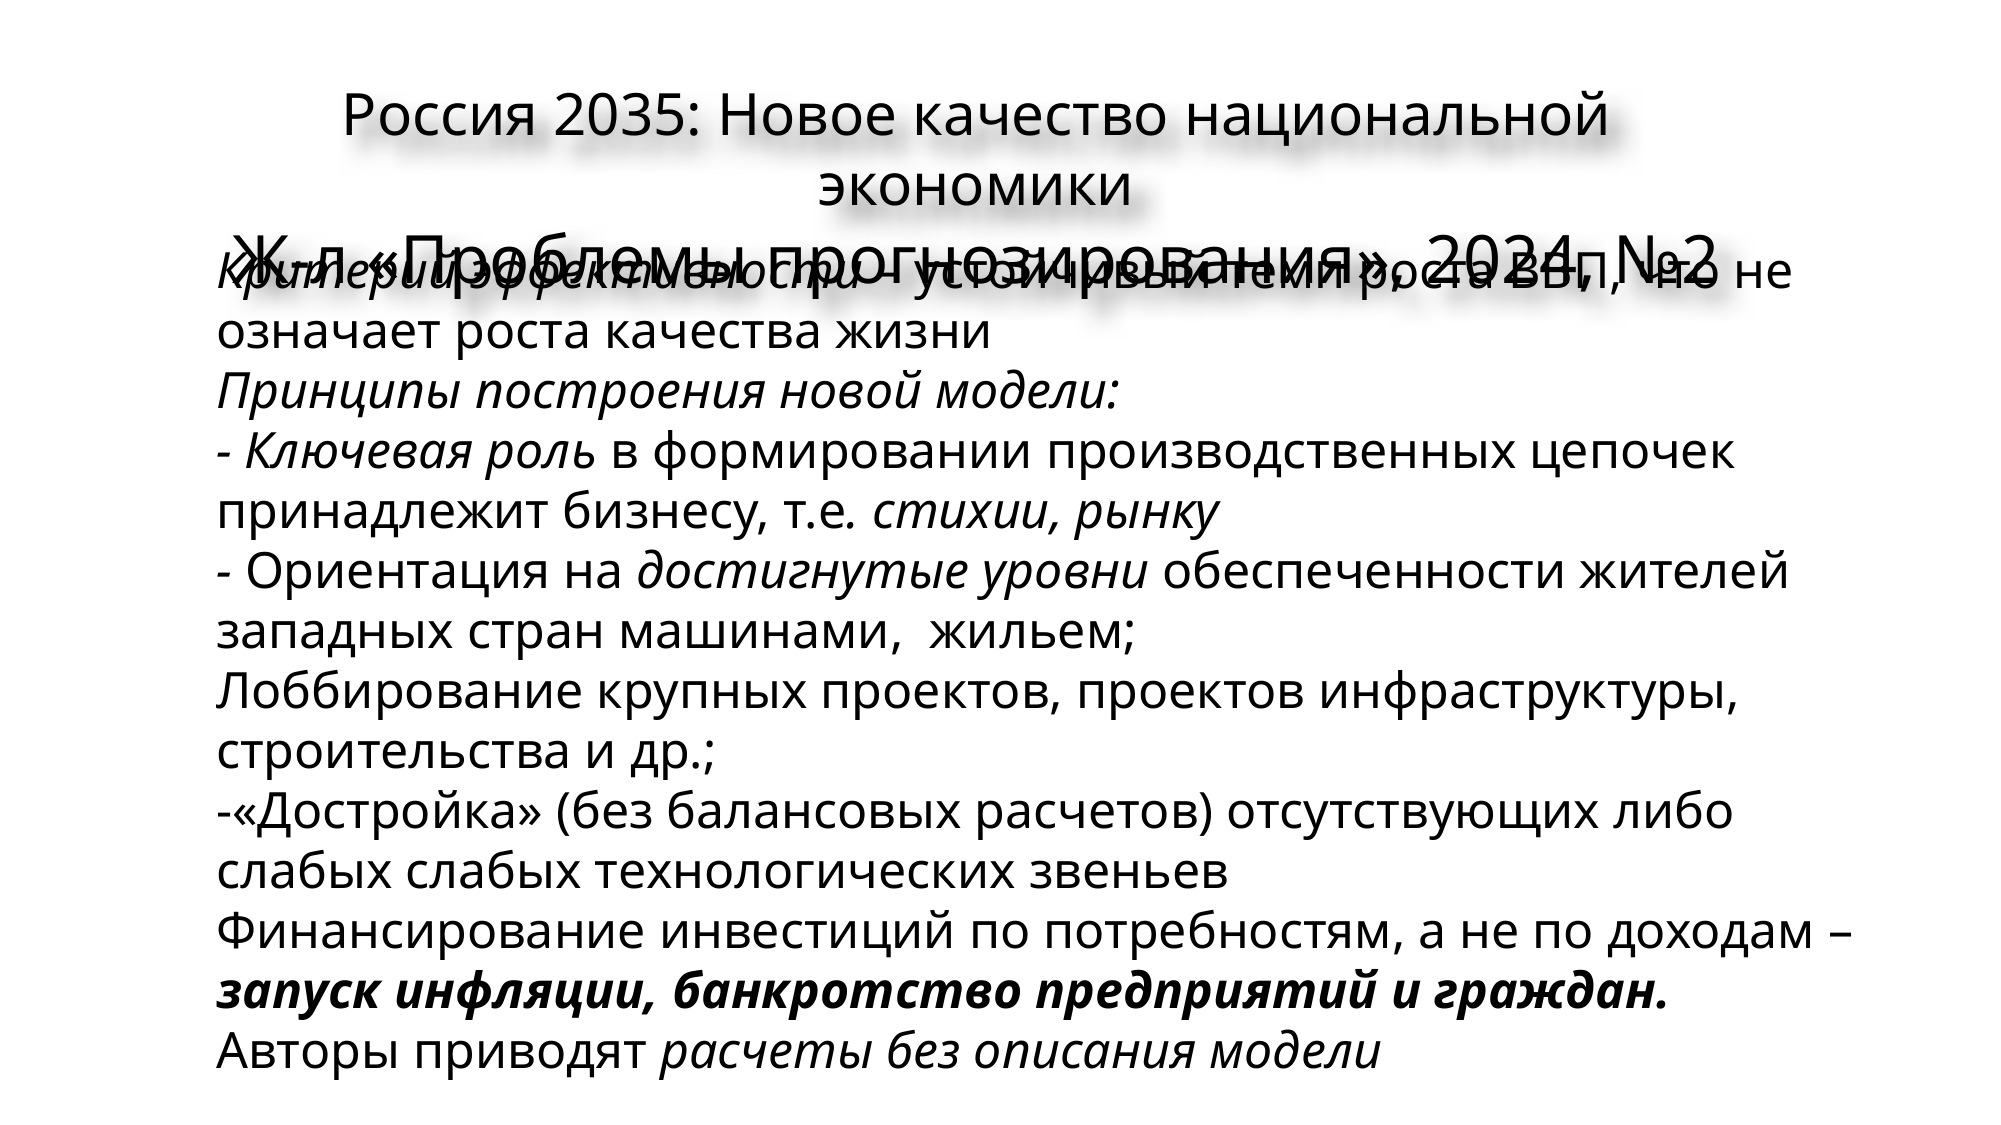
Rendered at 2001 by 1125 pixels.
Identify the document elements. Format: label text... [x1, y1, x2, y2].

text_box Россия 2035: Новое качество национальной экономики Ж-л «Проблемы прогнозирования», 2024, №2 [208, 69, 1745, 231]
text_box Критерий эффективности – устойчивый темп роста ВВП, что не означает роста качества жизни Принципы построения новой модели: - Ключевая роль в формировании производственных цепочек принадлежит бизнесу, т.е. стихии, рынку - Ориентация на достигнутые уровни обеспеченности жителей западных стран машинами, жильем; Лоббирование крупных проектов, проектов инфраструктуры, строительства и др.; -«Достройка» (без балансовых расчетов) отсутствующих либо слабых слабых технологических звеньев Финансирование инвестиций по потребностям, а не по доходам – запуск инфляции, банкротство предприятий и граждан. Авторы приводят расчеты без описания модели [208, 231, 1928, 1087]
